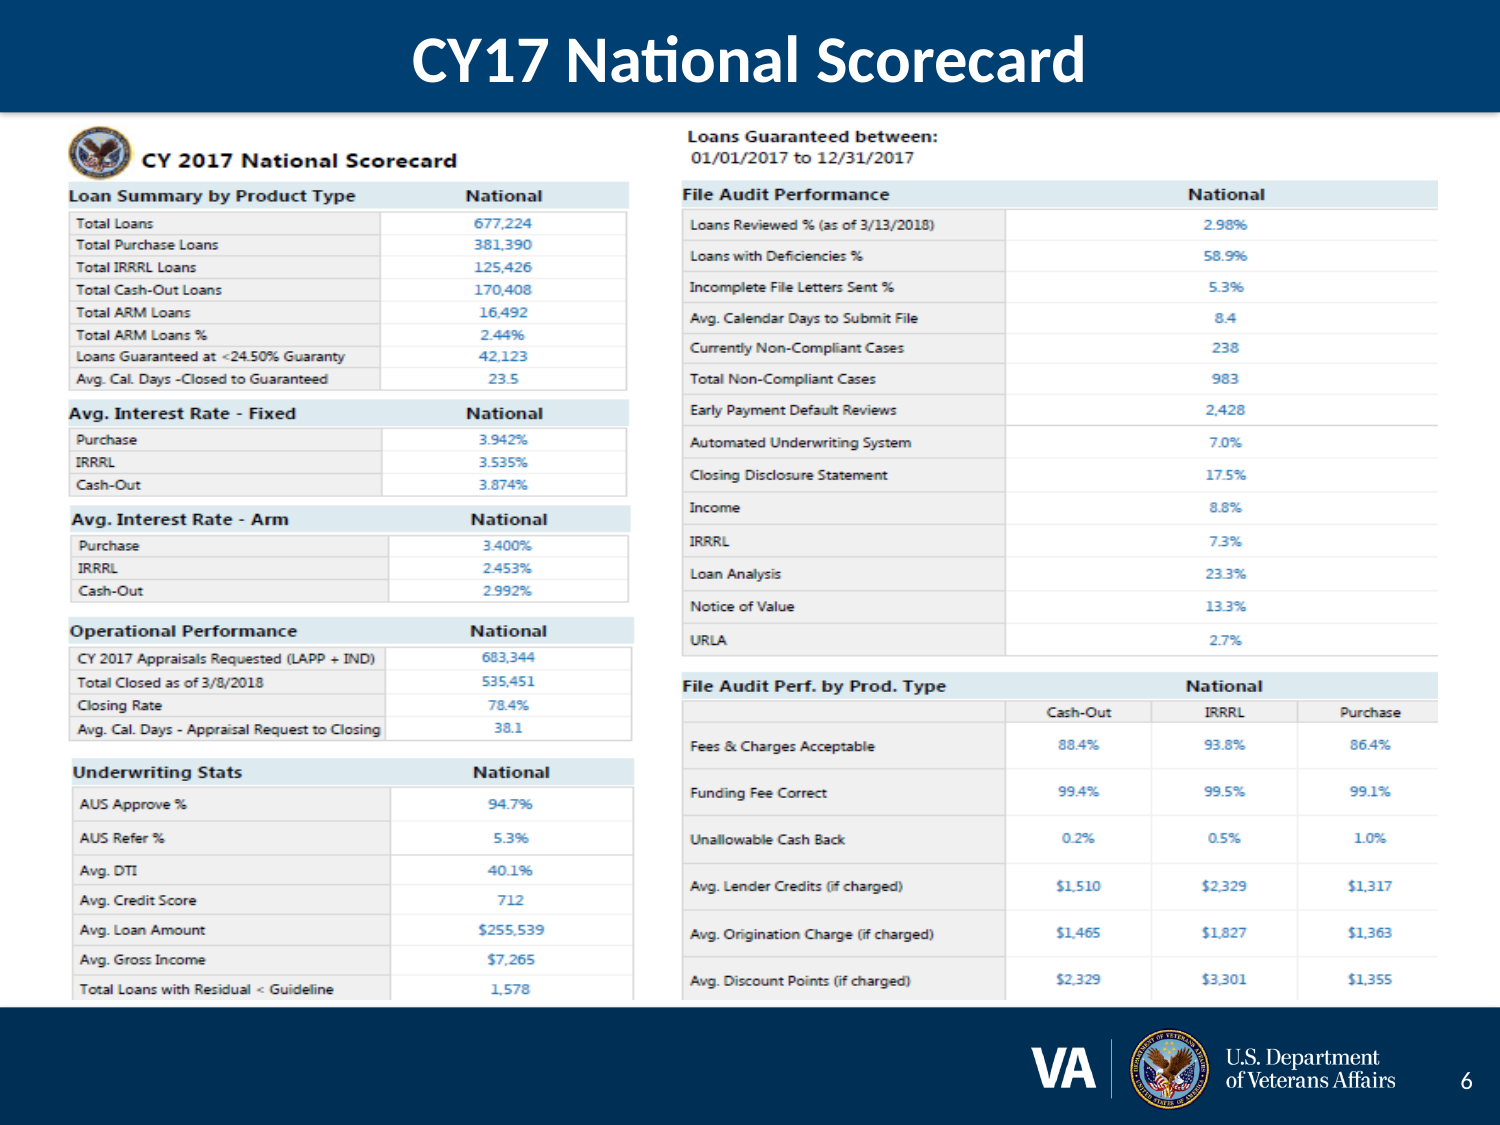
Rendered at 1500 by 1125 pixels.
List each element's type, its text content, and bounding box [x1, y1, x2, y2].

picture [62, 124, 1438, 1001]
title CY17 National Scorecard [0, 0, 1500, 113]
slide_number 6 [1138, 1049, 1489, 1110]
picture [1031, 1028, 1395, 1110]
